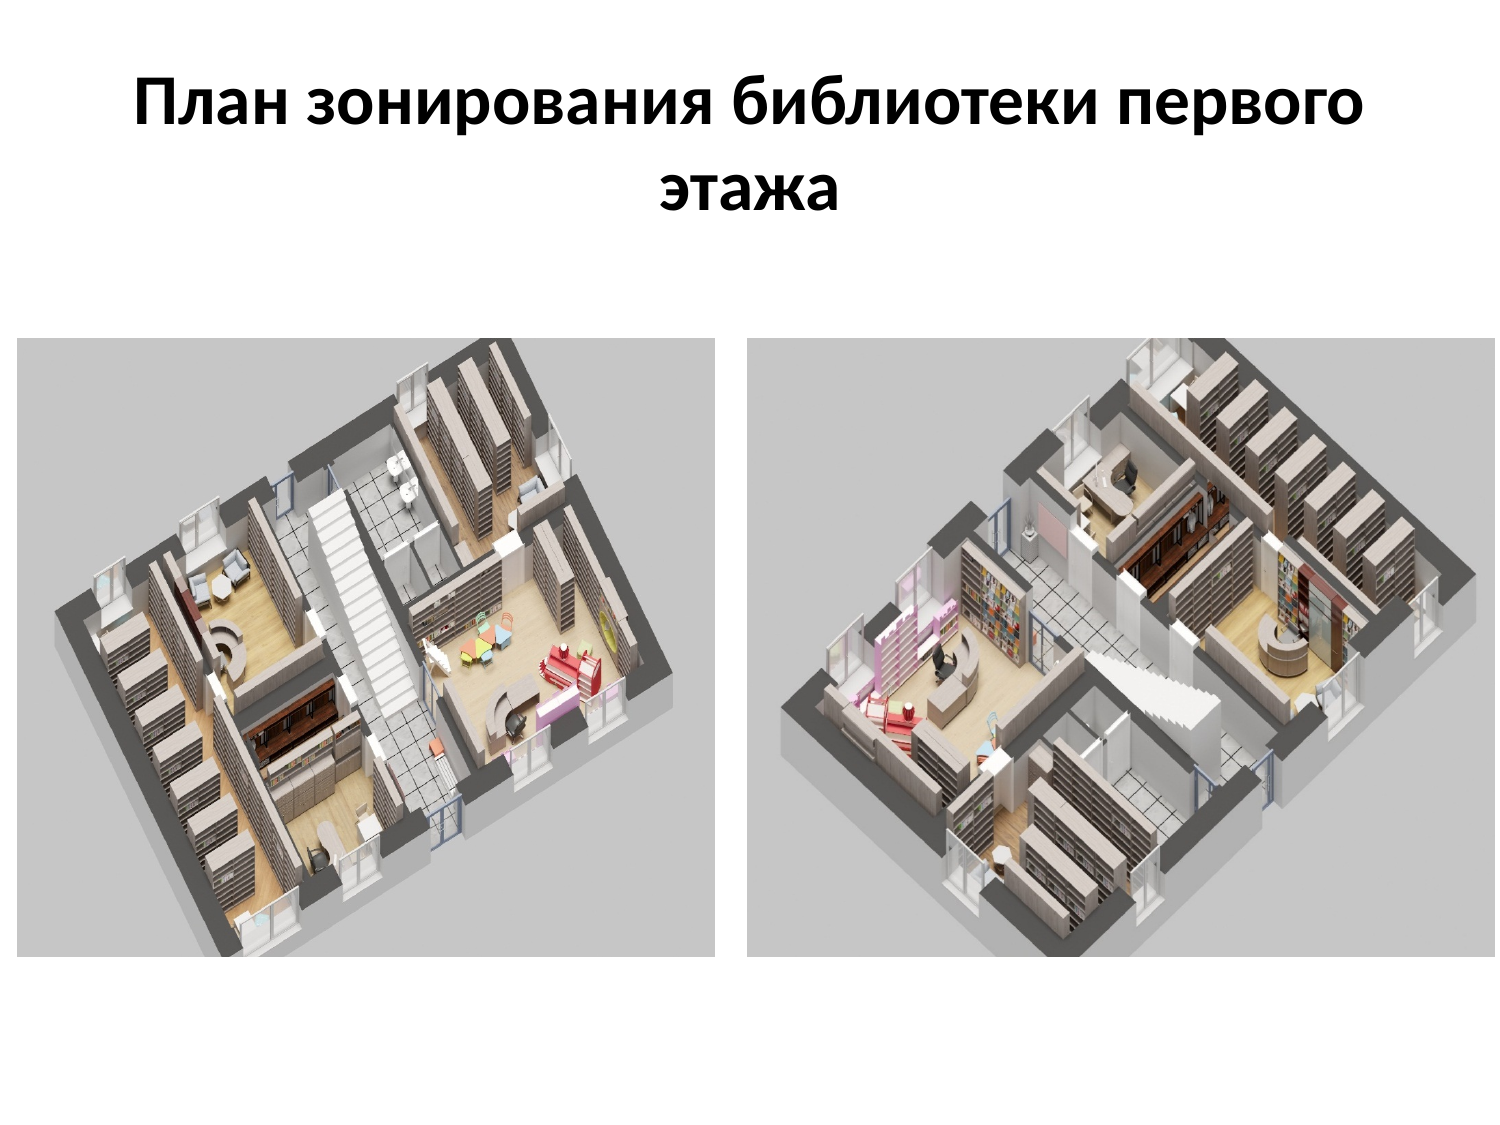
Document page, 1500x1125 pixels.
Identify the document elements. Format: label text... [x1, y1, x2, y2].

picture [747, 337, 1495, 957]
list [17, 337, 715, 957]
title План зонирования библиотеки первого этажа [75, 45, 1425, 233]
